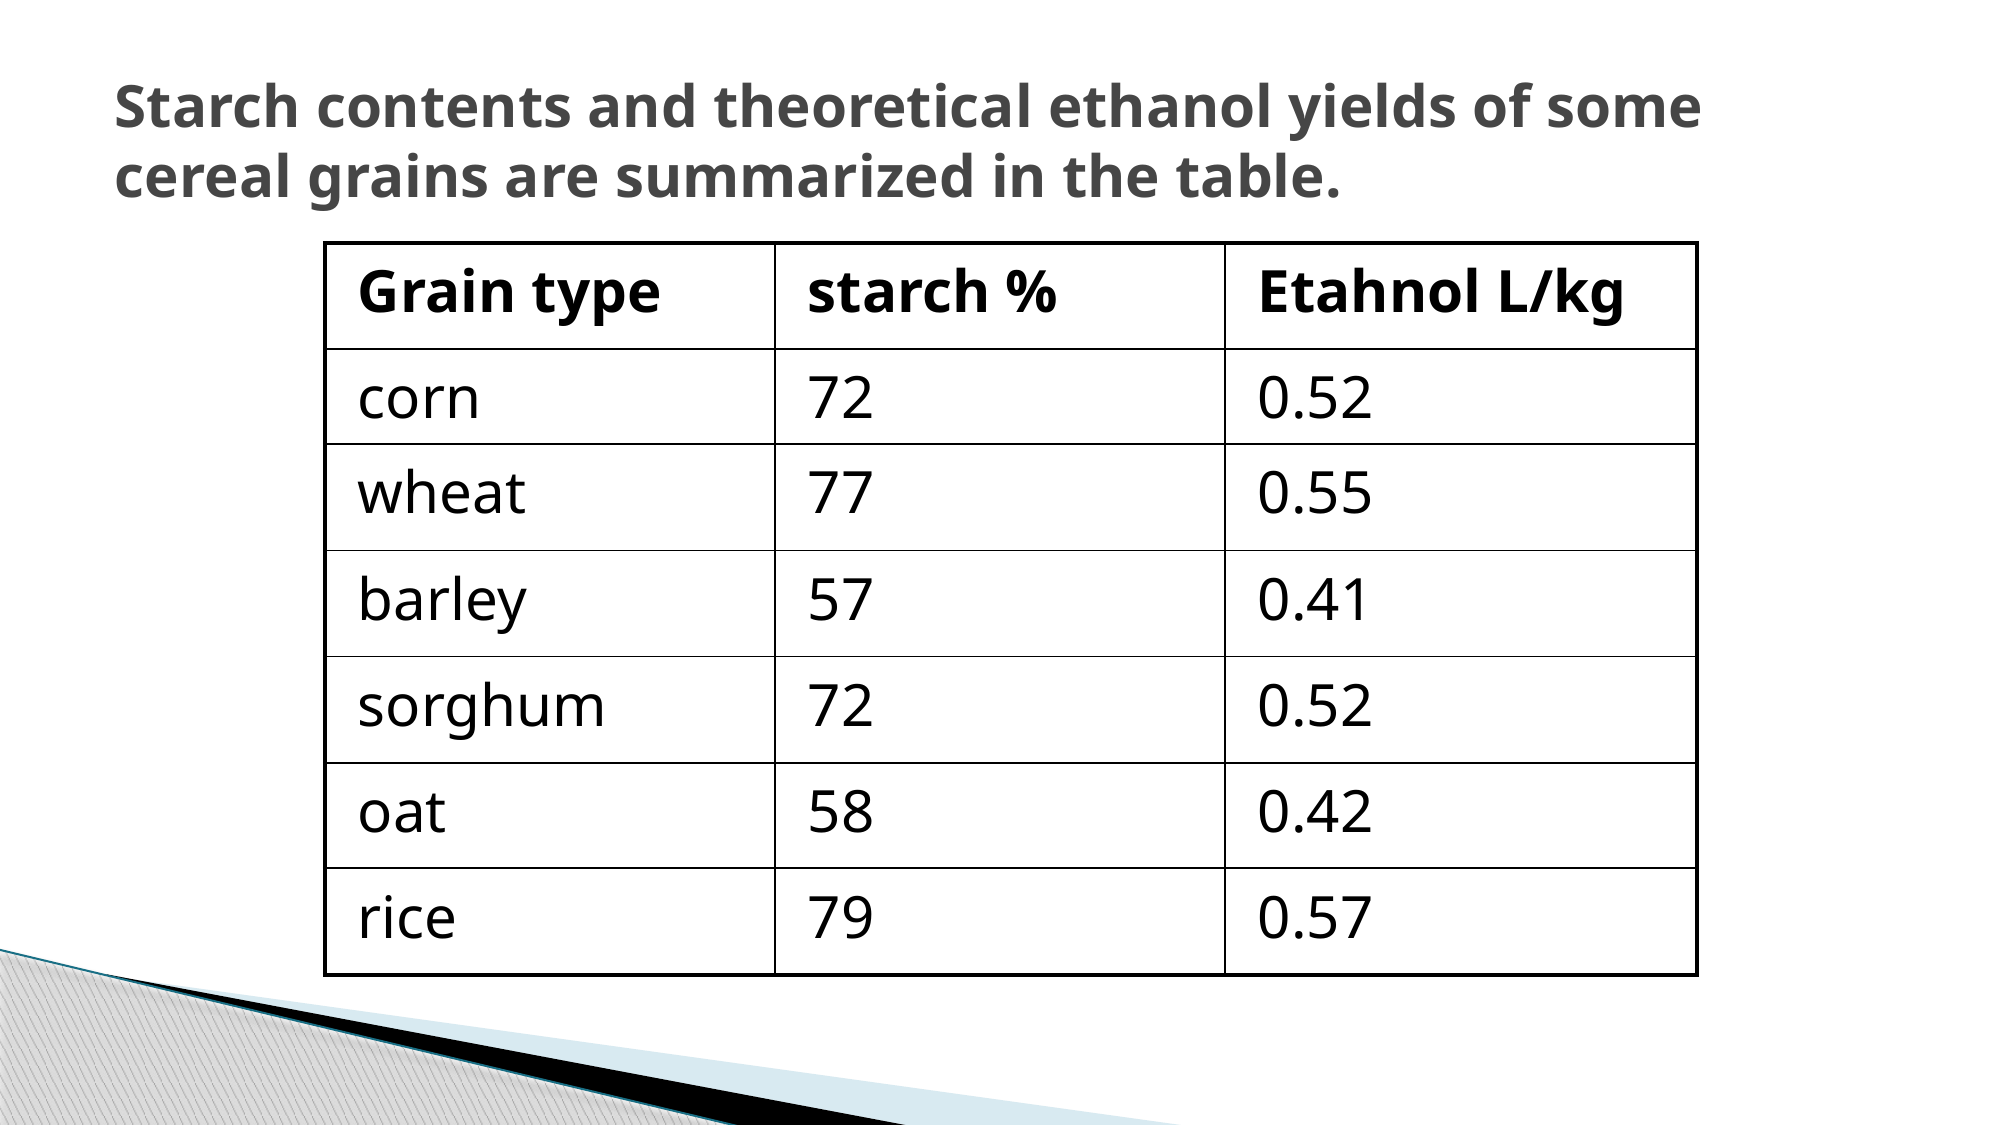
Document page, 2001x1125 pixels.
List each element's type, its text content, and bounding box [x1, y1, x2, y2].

table_cell 0.52 [1226, 657, 1695, 762]
table_cell wheat [327, 445, 774, 550]
table_cell oat [327, 764, 774, 867]
table_cell 77 [776, 445, 1224, 550]
table_cell 0.57 [1226, 869, 1695, 973]
title Starch contents and theoretical ethanol yields of some cereal grains are summarized in the table. [99, 45, 1900, 233]
table_cell corn [327, 350, 774, 443]
table_cell 0.52 [1226, 350, 1695, 443]
table_header Grain type [327, 245, 774, 348]
table_cell 0.55 [1226, 445, 1695, 550]
table_cell 72 [776, 350, 1224, 443]
table_header starch % [776, 245, 1224, 348]
table_cell barley [327, 551, 774, 656]
table_cell 58 [776, 764, 1224, 867]
table_cell sorghum [327, 657, 774, 762]
table_cell 57 [776, 551, 1224, 656]
table_cell 79 [776, 869, 1224, 973]
table_header Etahnol L/kg [1226, 245, 1695, 348]
table_cell 0.41 [1226, 551, 1695, 656]
table_cell 72 [776, 657, 1224, 762]
table_cell 0.42 [1226, 764, 1695, 867]
table_cell rice [327, 869, 774, 973]
